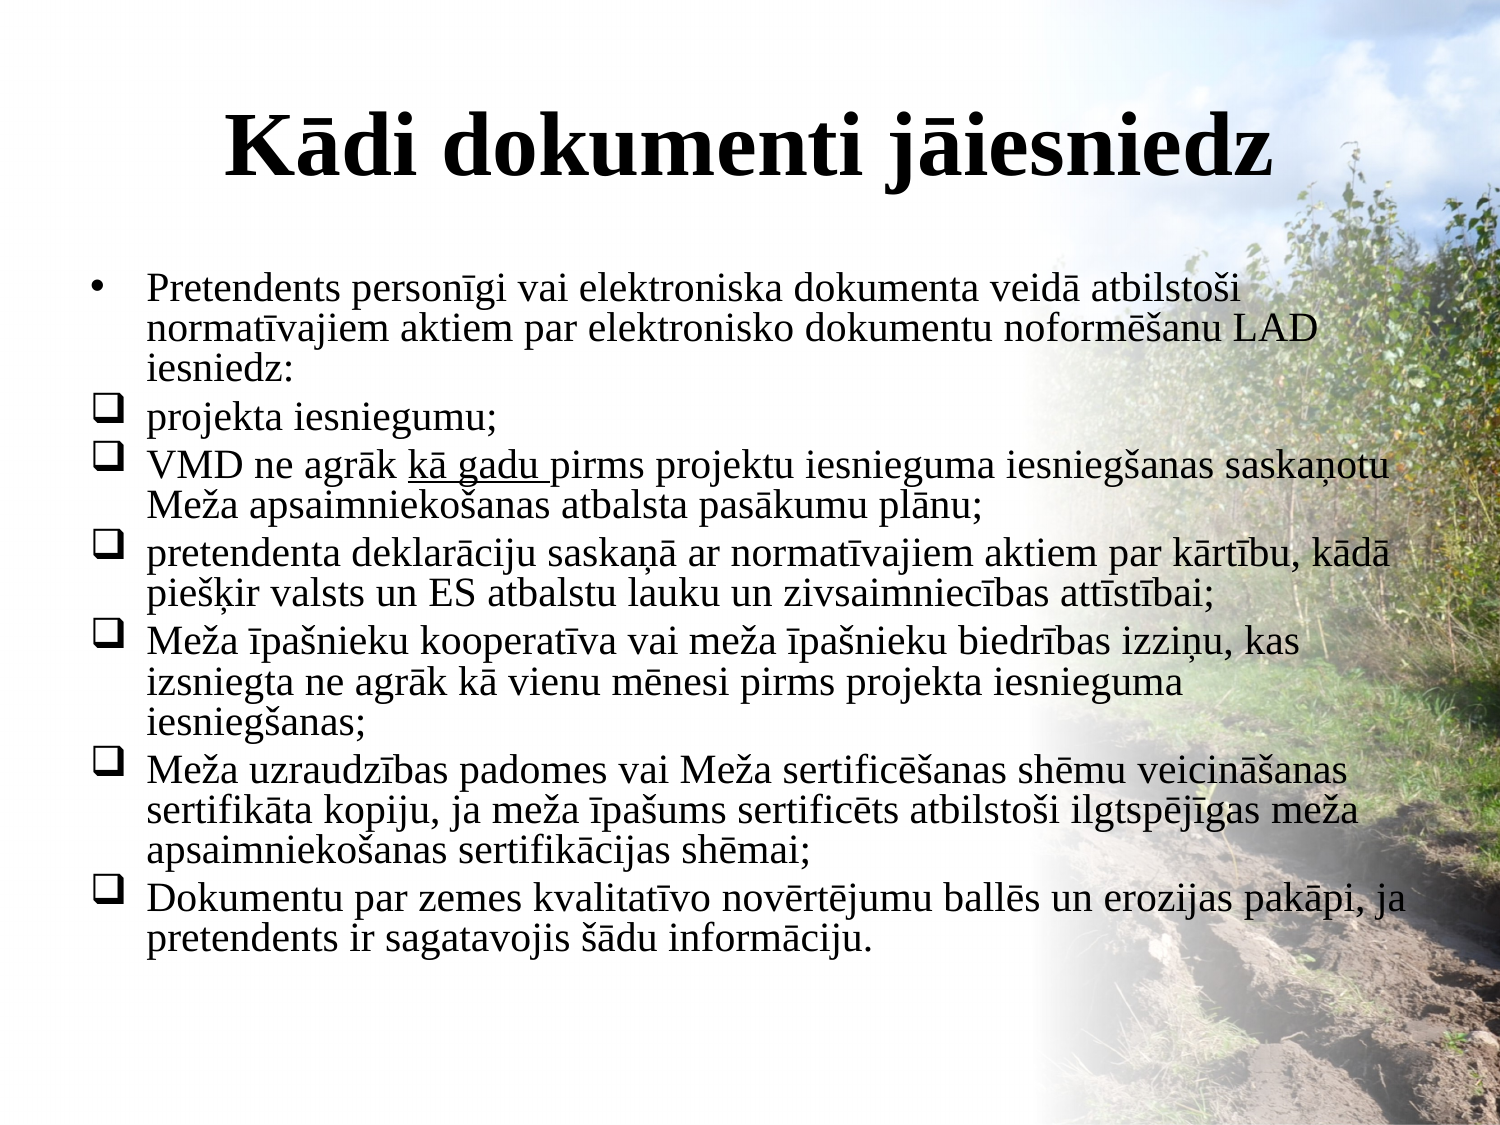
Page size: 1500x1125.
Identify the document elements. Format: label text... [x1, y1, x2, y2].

list Pretendents personīgi vai elektroniska dokumenta veidā atbilstoši normatīvajiem aktiem par elektronisko dokumentu noformēšanu LAD iesniedz: projekta iesniegumu; VMD ne agrāk kā gadu pirms projektu iesnieguma iesniegšanas saskaņotu Meža apsaimniekošanas atbalsta pasākumu plānu; pretendenta deklarāciju saskaņā ar normatīvajiem aktiem par kārtību, kādā piešķir valsts un ES atbalstu lauku un zivsaimniecības attīstībai; Meža īpašnieku kooperatīva vai meža īpašnieku biedrības izziņu, kas izsniegta ne agrāk kā vienu mēnesi pirms projekta iesnieguma iesniegšanas; Meža uzraudzības padomes vai Meža sertificēšanas shēmu veicināšanas sertifikāta kopiju, ja meža īpašums sertificēts atbilstoši ilgtspējīgas meža apsaimniekošanas sertifikācijas shēmai; Dokumentu par zemes kvalitatīvo novērtējumu ballēs un erozijas pakāpi, ja pretendents ir sagatavojis šādu informāciju. [74, 262, 1426, 1006]
title Kādi dokumenti jāiesniedz [74, 44, 1426, 233]
picture [0, 0, 1500, 1125]
